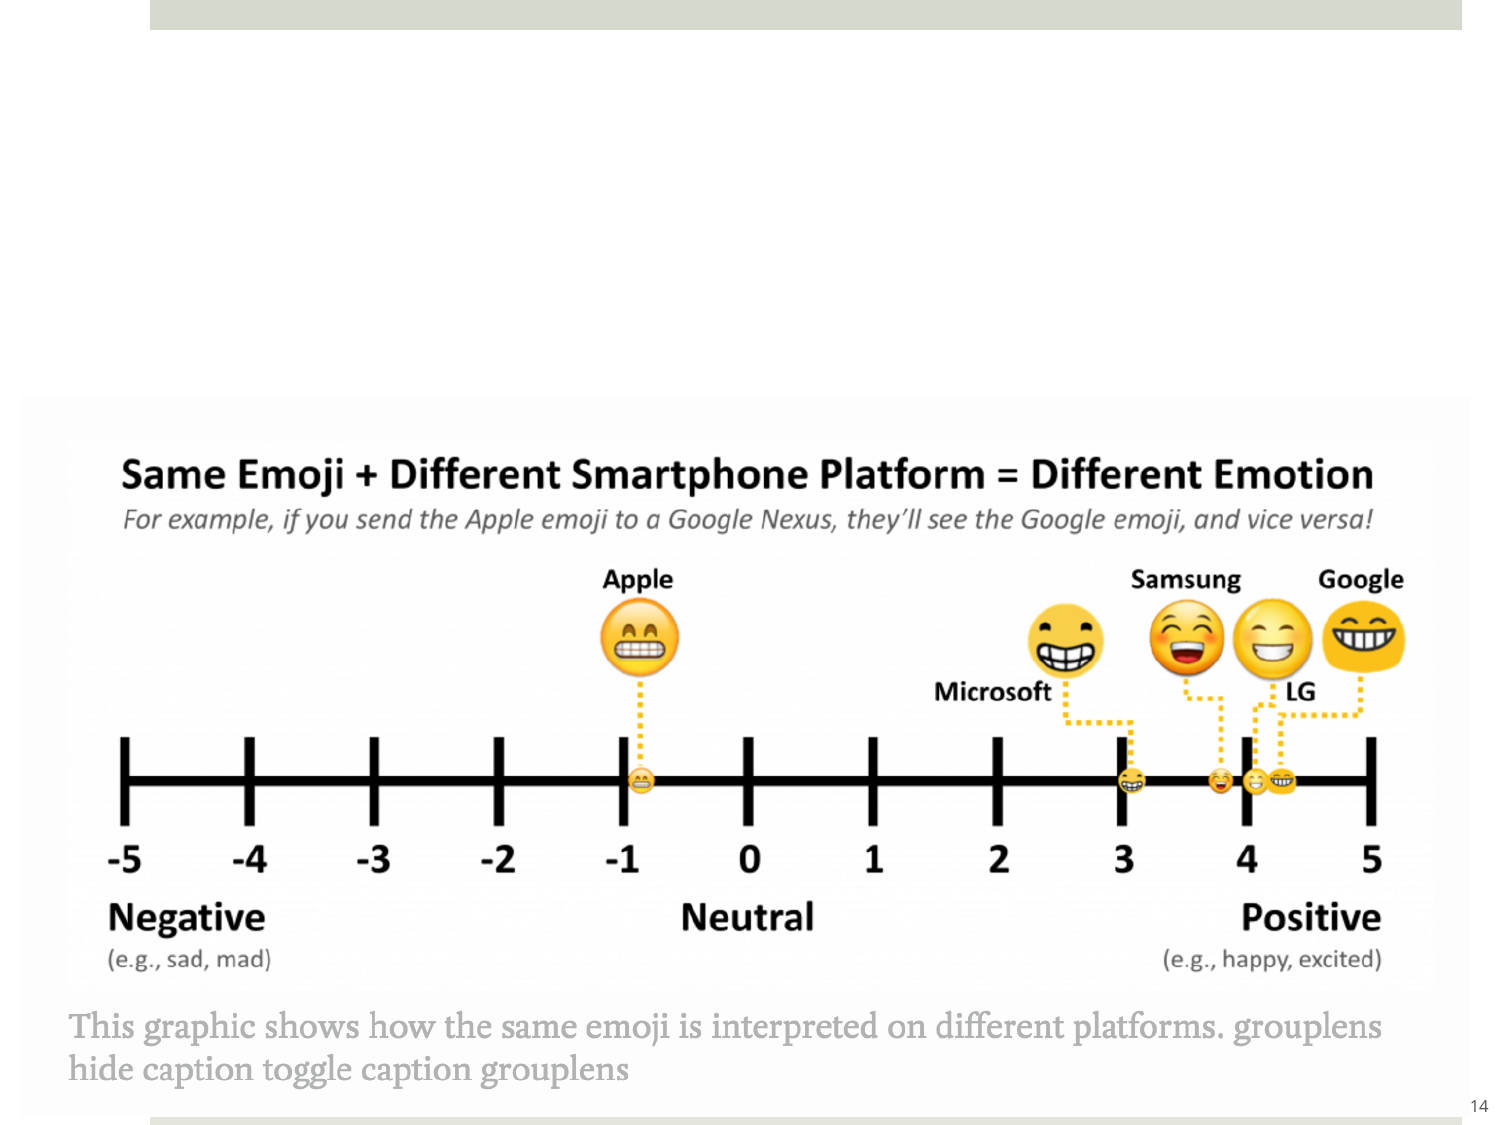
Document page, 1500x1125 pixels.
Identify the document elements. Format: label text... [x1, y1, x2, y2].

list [0, 396, 1492, 1117]
slide_number 14 [1441, 1077, 1500, 1125]
